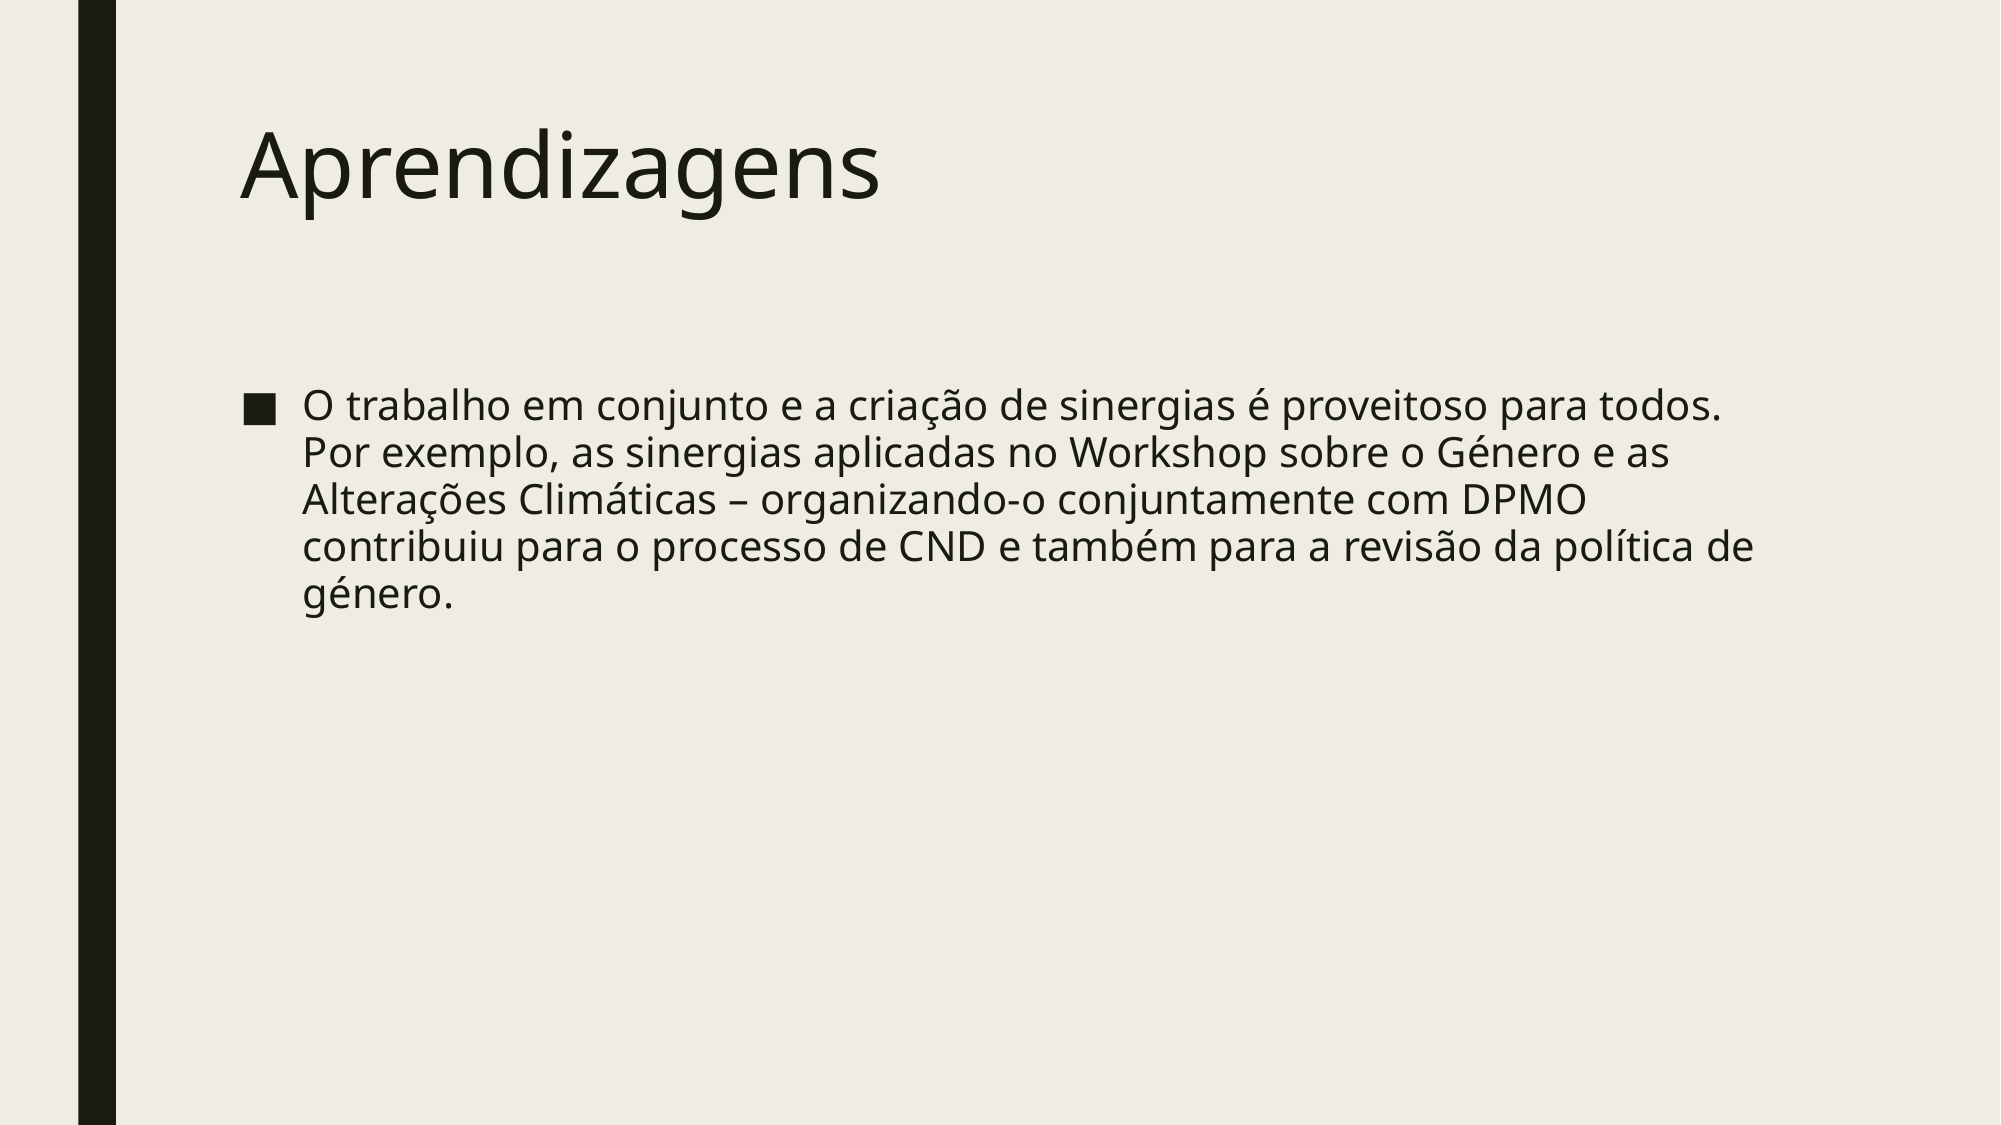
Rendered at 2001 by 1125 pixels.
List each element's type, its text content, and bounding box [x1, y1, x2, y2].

title Aprendizagens [225, 112, 1800, 357]
list O trabalho em conjunto e a criação de sinergias é proveitoso para todos. Por exemplo, as sinergias aplicadas no Workshop sobre o Género e as Alterações Climáticas – organizando-o conjuntamente com DPMO contribuiu para o processo de CND e também para a revisão da política de género. [225, 375, 1800, 963]
